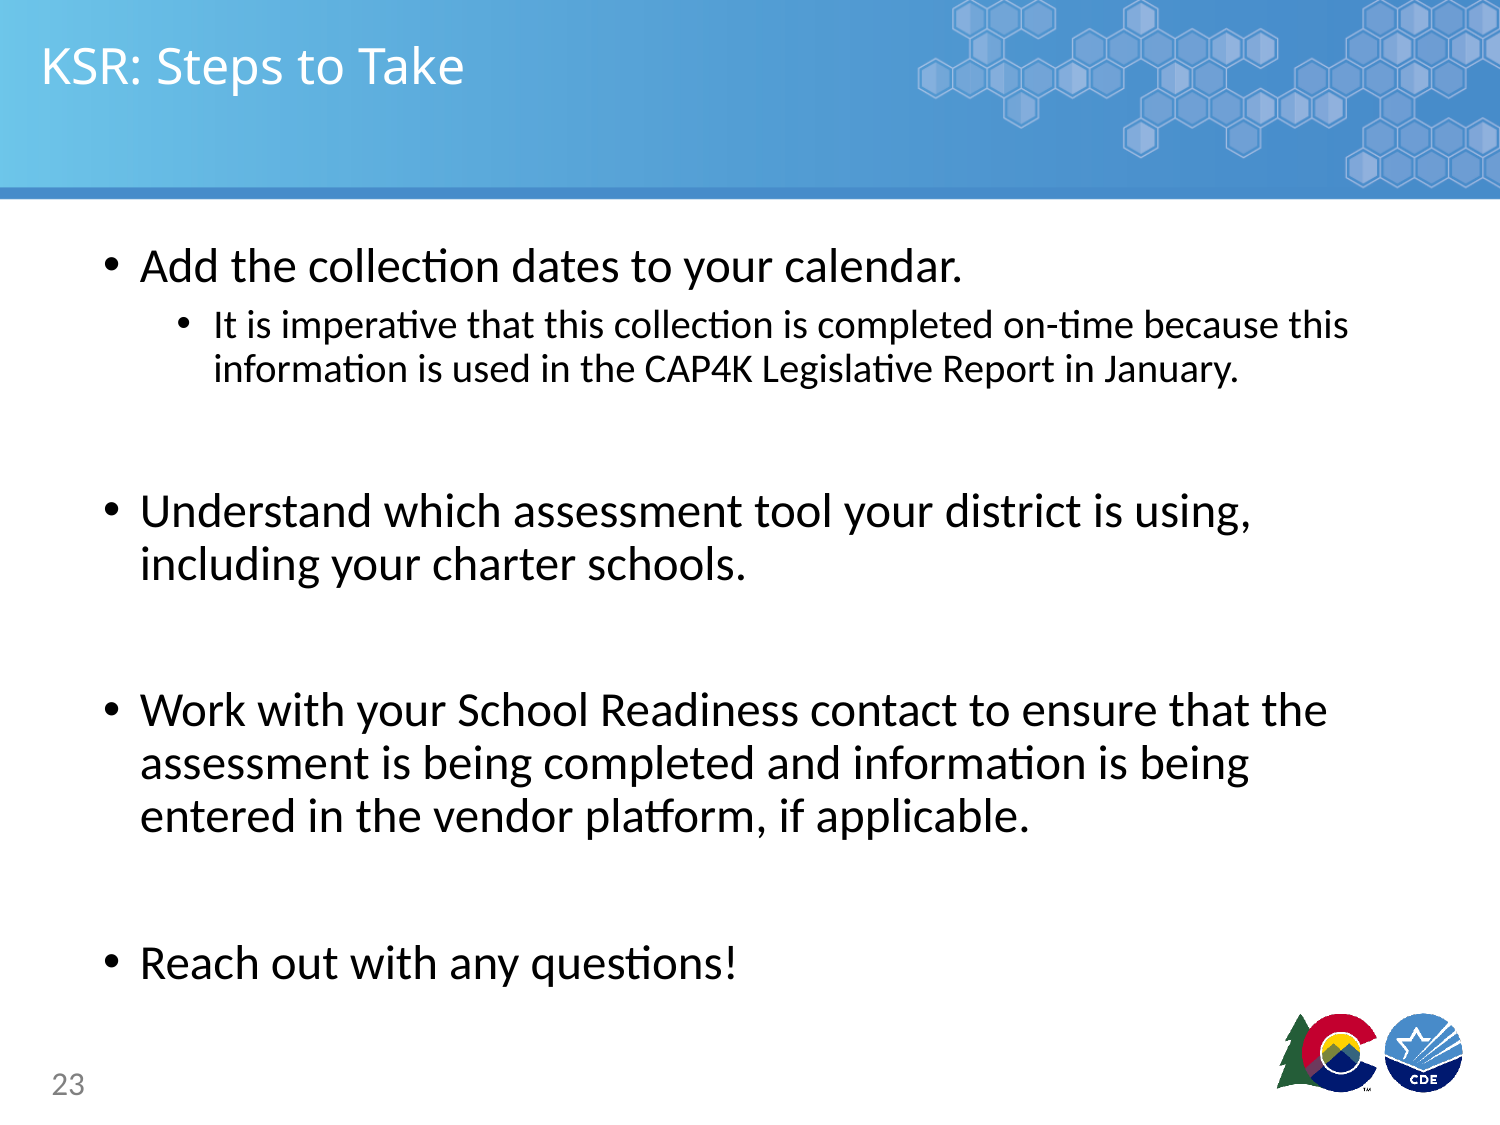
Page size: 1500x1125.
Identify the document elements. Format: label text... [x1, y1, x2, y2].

slide_number 23 [36, 1054, 375, 1115]
picture [0, 0, 1500, 200]
picture [1275, 1012, 1463, 1093]
title KSR: Steps to Take [40, 41, 1038, 166]
list Add the collection dates to your calendar. It is imperative that this collection is completed on-time because this information is used in the CAP4K Legislative Report in January. Understand which assessment tool your district is using, including your charter schools. Work with your School Readiness contact to ensure that the assessment is being completed and information is being entered in the vendor platform, if applicable. Reach out with any questions! [103, 239, 1397, 1002]
